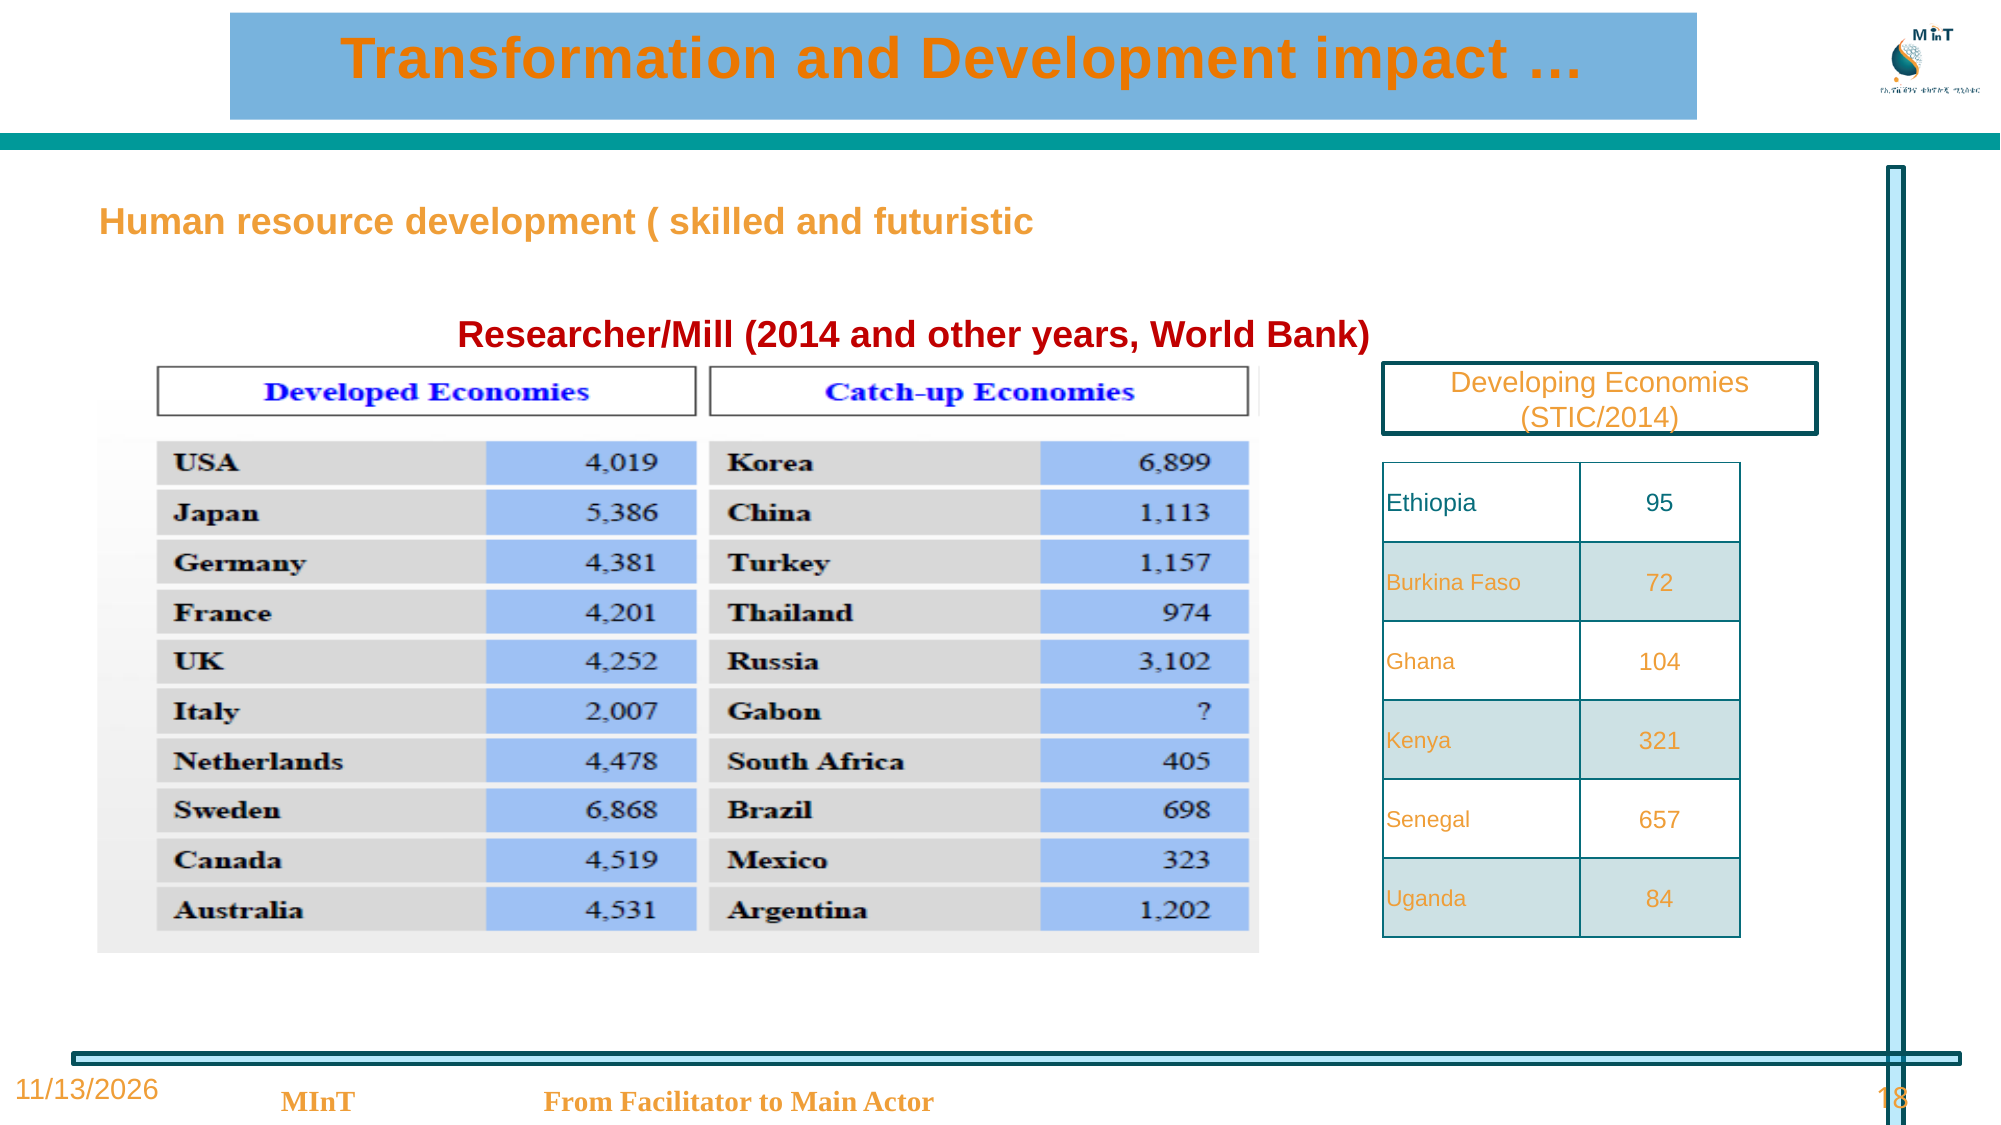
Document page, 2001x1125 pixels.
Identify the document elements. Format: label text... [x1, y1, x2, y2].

table_cell 84 [1581, 859, 1739, 936]
table_cell Uganda [1384, 859, 1579, 936]
picture [1879, 7, 1984, 112]
table_cell Ghana [1384, 622, 1579, 699]
text_box [1886, 165, 1906, 1051]
table_cell 657 [1581, 780, 1739, 857]
table_cell 72 [1581, 543, 1739, 620]
table_cell Senegal [1384, 780, 1579, 857]
text_box Transformation and Development impact … [230, 12, 1697, 120]
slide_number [0, 1062, 268, 1123]
text_box Researcher/Mill (2014 and other years, World Bank) [367, 302, 1386, 363]
picture [96, 363, 1260, 954]
text_box Human resource development ( skilled and futuristic [9, 189, 1082, 250]
table_cell 321 [1581, 701, 1739, 778]
text_box Developing Economies (STIC/2014) [1381, 361, 1819, 436]
text_box [1886, 1066, 1906, 1074]
table_header 95 [1581, 463, 1739, 541]
table_cell Kenya [1384, 701, 1579, 778]
table_header Ethiopia [1384, 463, 1579, 541]
table_cell 104 [1581, 622, 1739, 699]
table_cell Burkina Faso [1384, 543, 1579, 620]
slide_number 18 [1786, 1074, 1999, 1125]
text_box [71, 1051, 1962, 1066]
text_box MInT From Facilitator to Main Actor [266, 1074, 1786, 1125]
